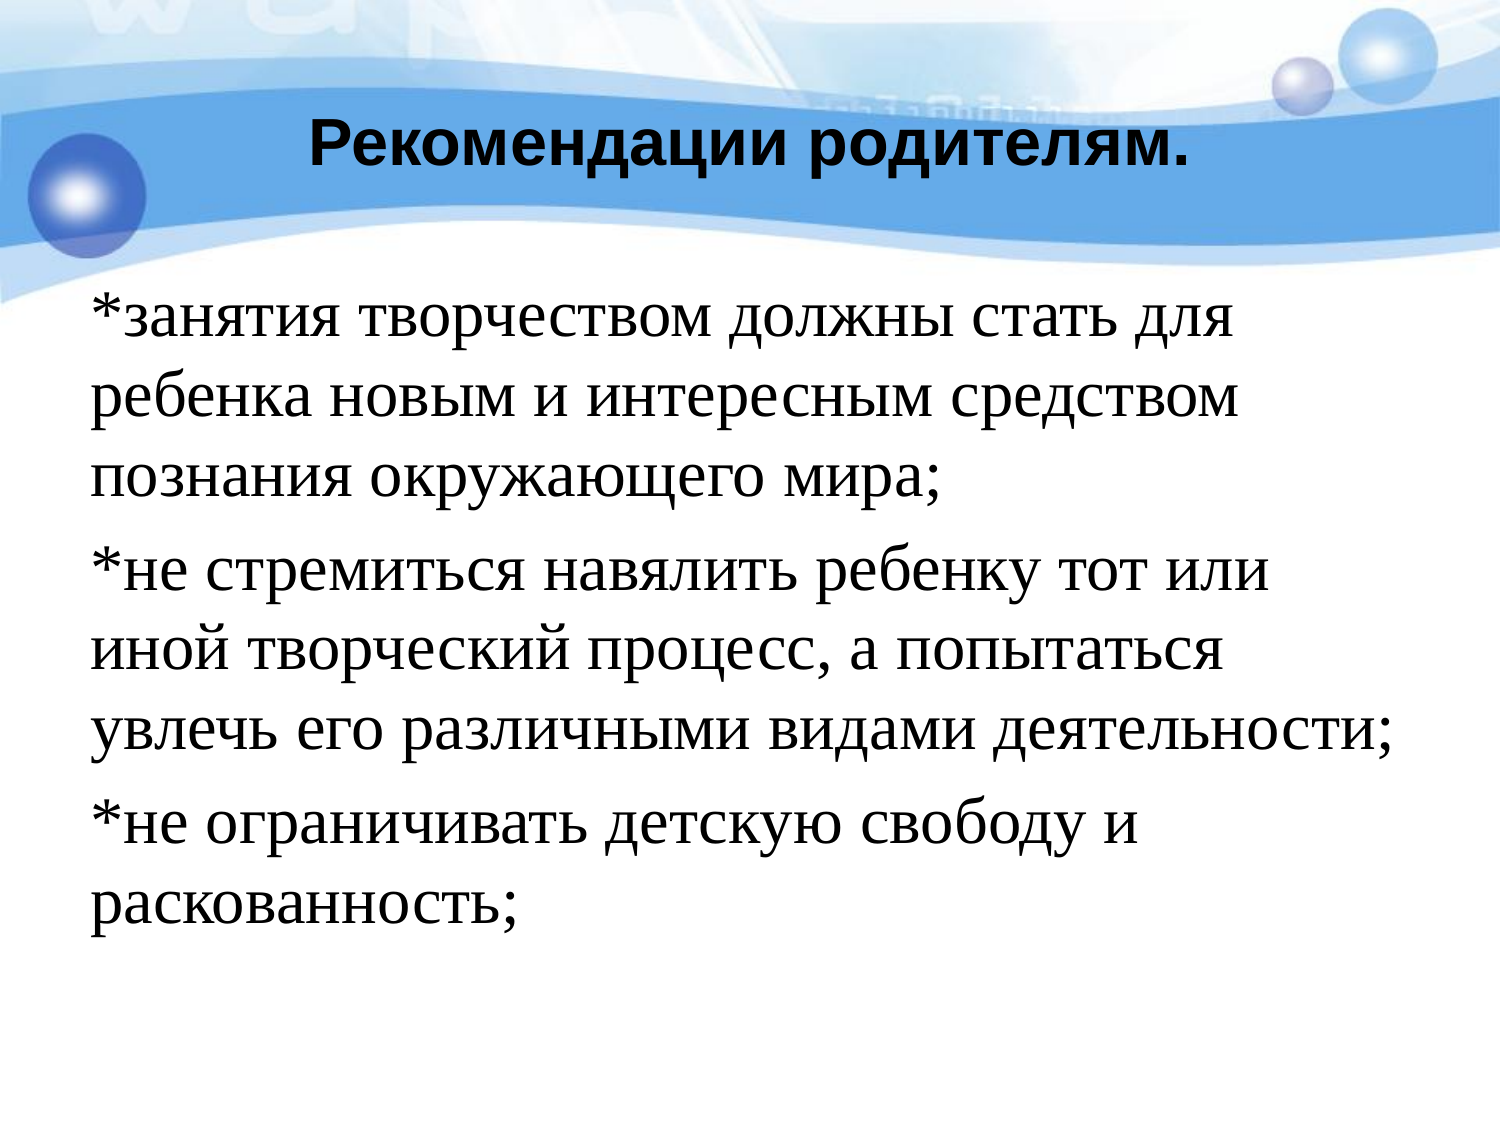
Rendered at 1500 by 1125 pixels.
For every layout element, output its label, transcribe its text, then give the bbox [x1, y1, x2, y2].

list *занятия творчеством должны стать для ребенка новым и интересным средством познания окружающего мира; *не стремиться навялить ребенку тот или иной творческий процесс, а попытаться увлечь его различными видами деятельности; *не ограничивать детскую свободу и раскованность; [75, 262, 1425, 1005]
picture [0, 0, 1500, 1125]
title Рекомендации родителям. [75, 45, 1425, 233]
